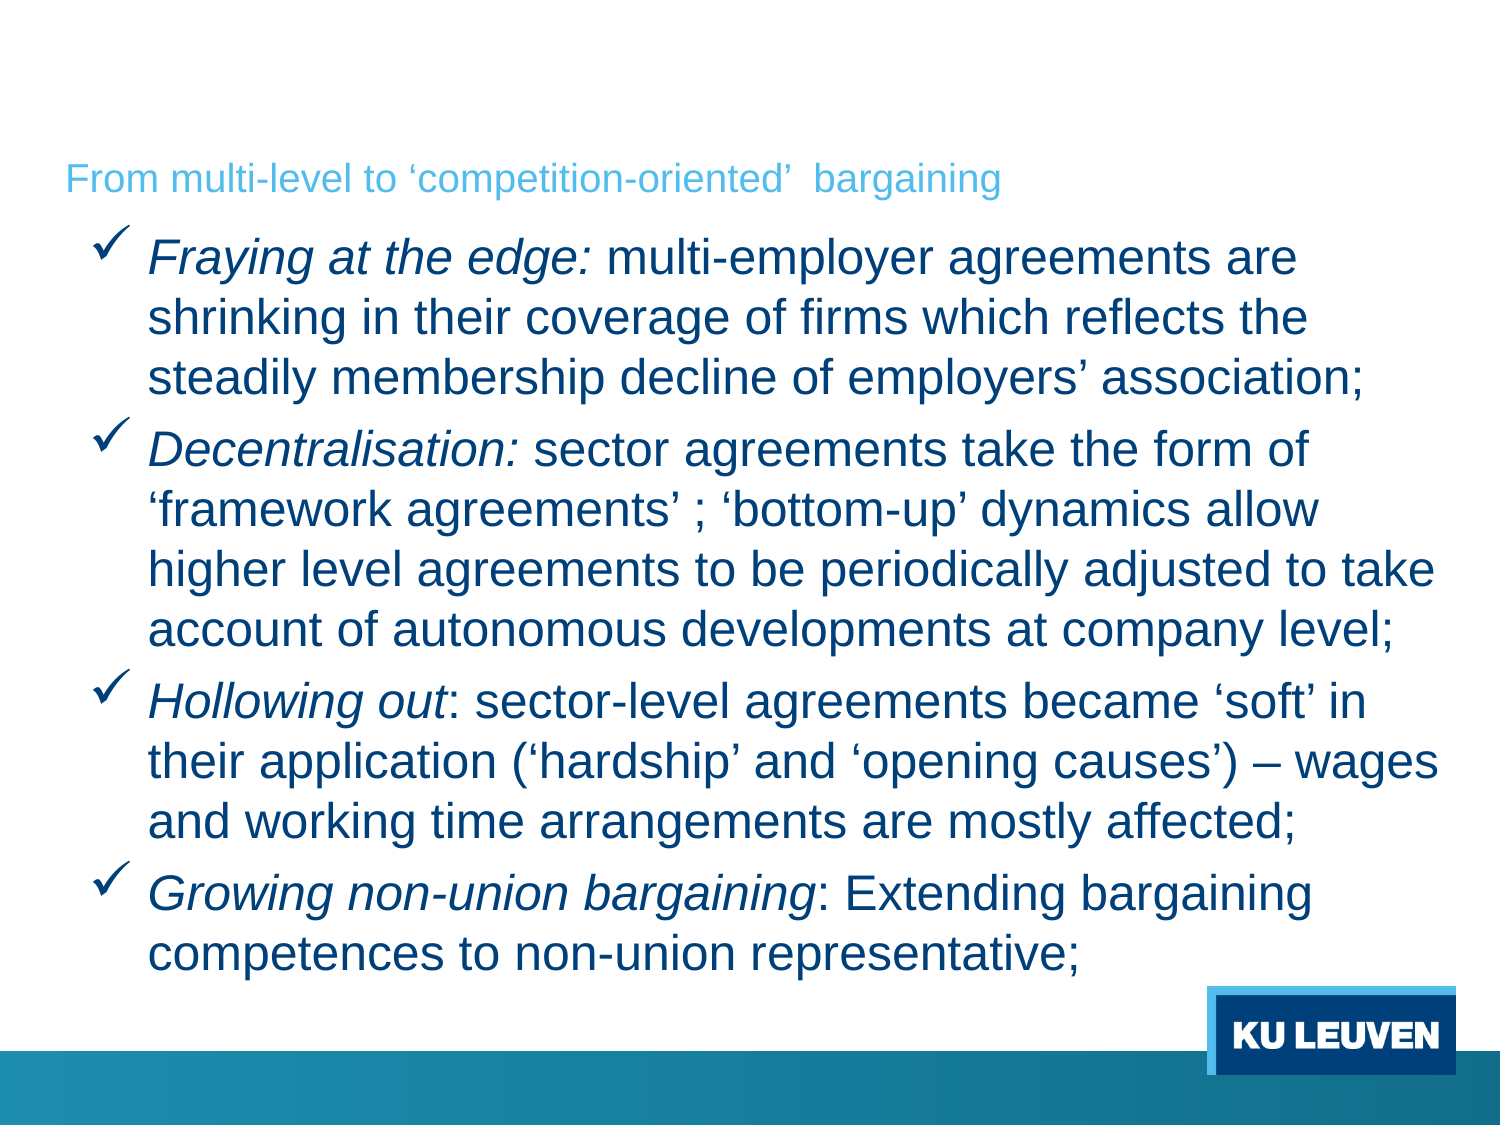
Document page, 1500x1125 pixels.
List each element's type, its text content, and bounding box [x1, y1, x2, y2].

picture [1207, 986, 1456, 1075]
list Fraying at the edge: multi-employer agreements are shrinking in their coverage of firms which reflects the steadily membership decline of employers’ association; Decentralisation: sector agreements take the form of ‘framework agreements’ ; ‘bottom-up’ dynamics allow higher level agreements to be periodically adjusted to take account of autonomous developments at company level; Hollowing out: sector-level agreements became ‘soft’ in their application (‘hardship’ and ‘opening causes’) – wages and working time arrangements are mostly affected; Growing non-union bargaining: Extending bargaining competences to non-union representative; [88, 152, 1456, 879]
title From multi-level to ‘competition-oriented’ bargaining [64, 101, 1432, 250]
